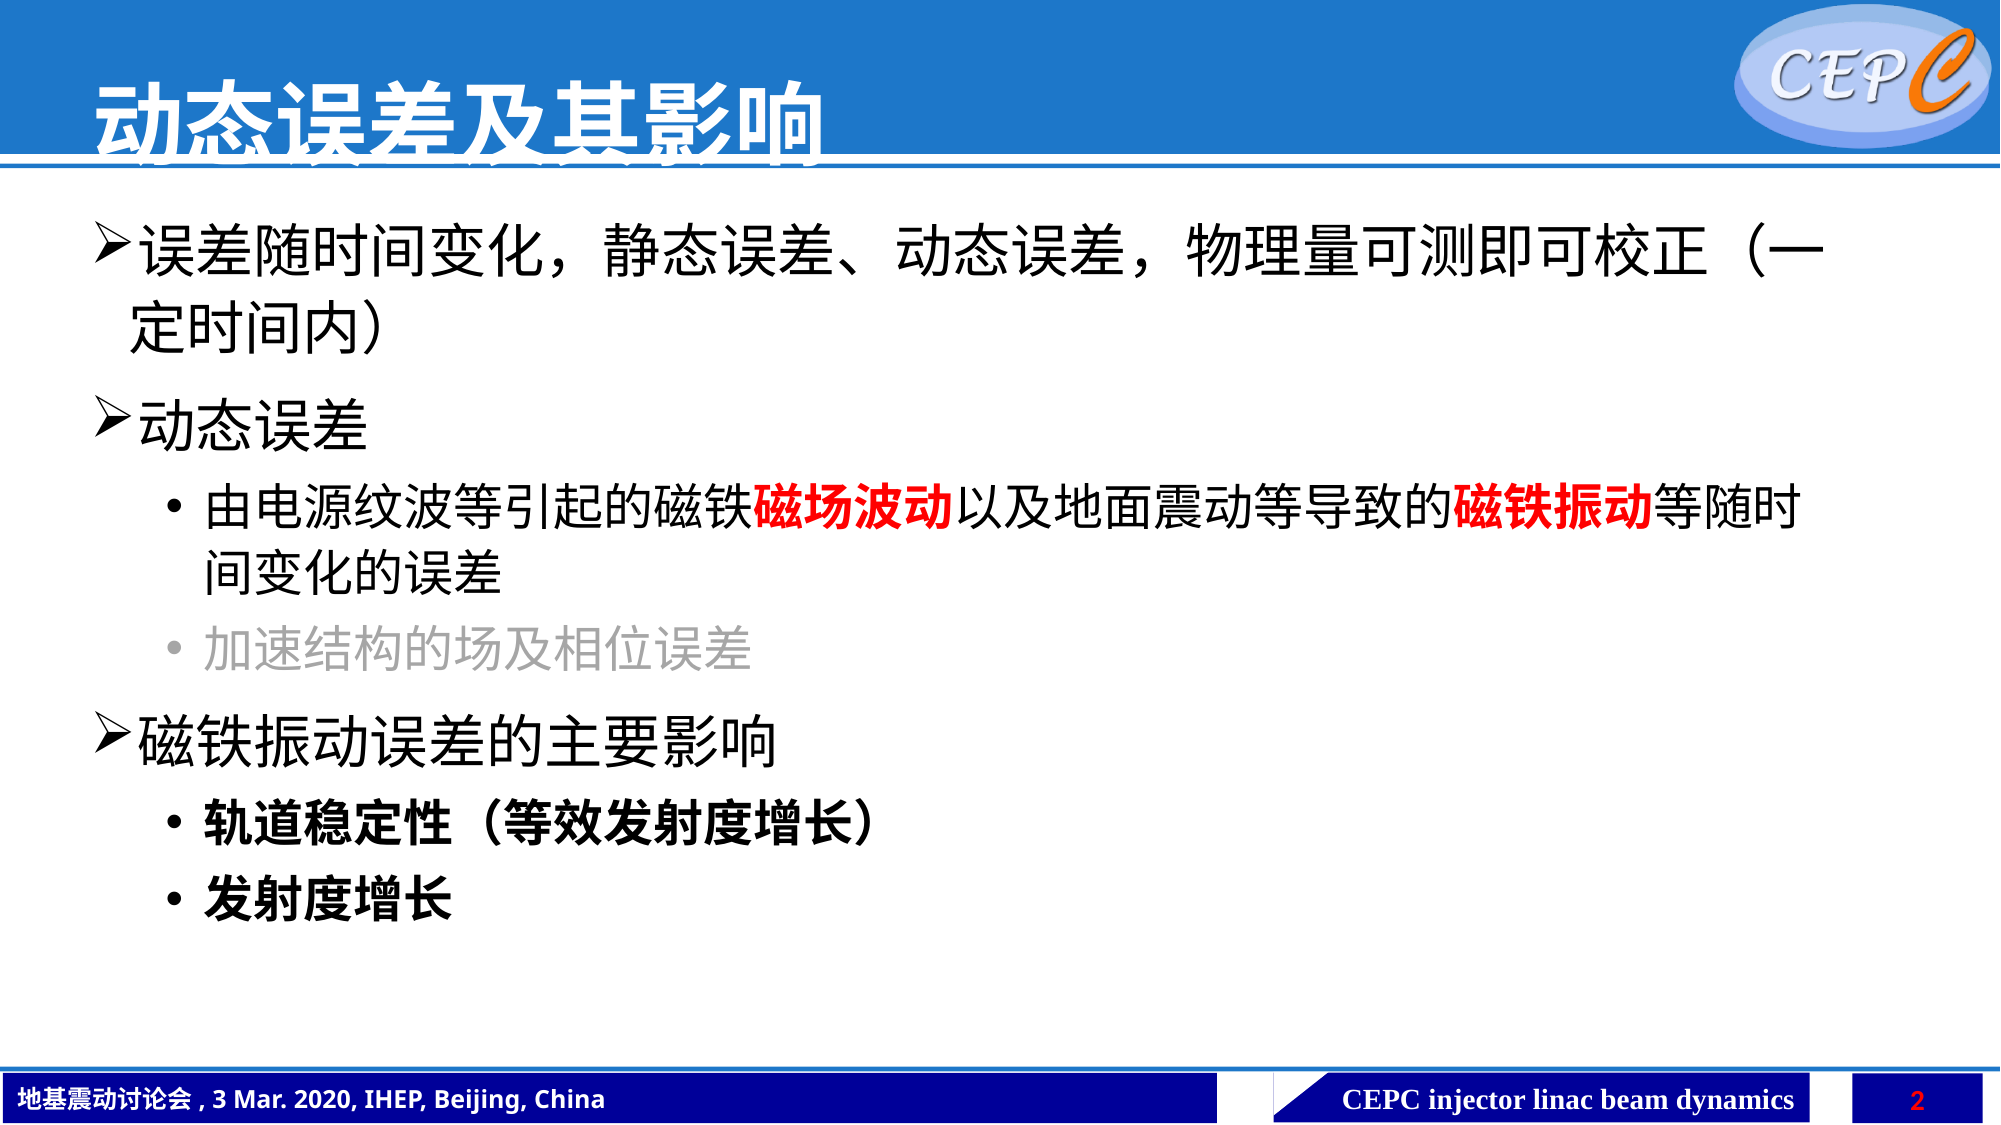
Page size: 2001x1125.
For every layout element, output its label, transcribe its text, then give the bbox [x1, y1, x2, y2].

picture [1728, 0, 1997, 154]
title 动态误差及其影响 [77, 5, 870, 152]
list 误差随时间变化，静态误差、动态误差，物理量可测即可校正（一定时间内） 动态误差 由电源纹波等引起的磁铁磁场波动以及地面震动等导致的磁铁振动等随时间变化的误差 加速结构的场及相位误差 磁铁振动误差的主要影响 轨道稳定性（等效发射度增长） 发射度增长 [75, 199, 1861, 1015]
